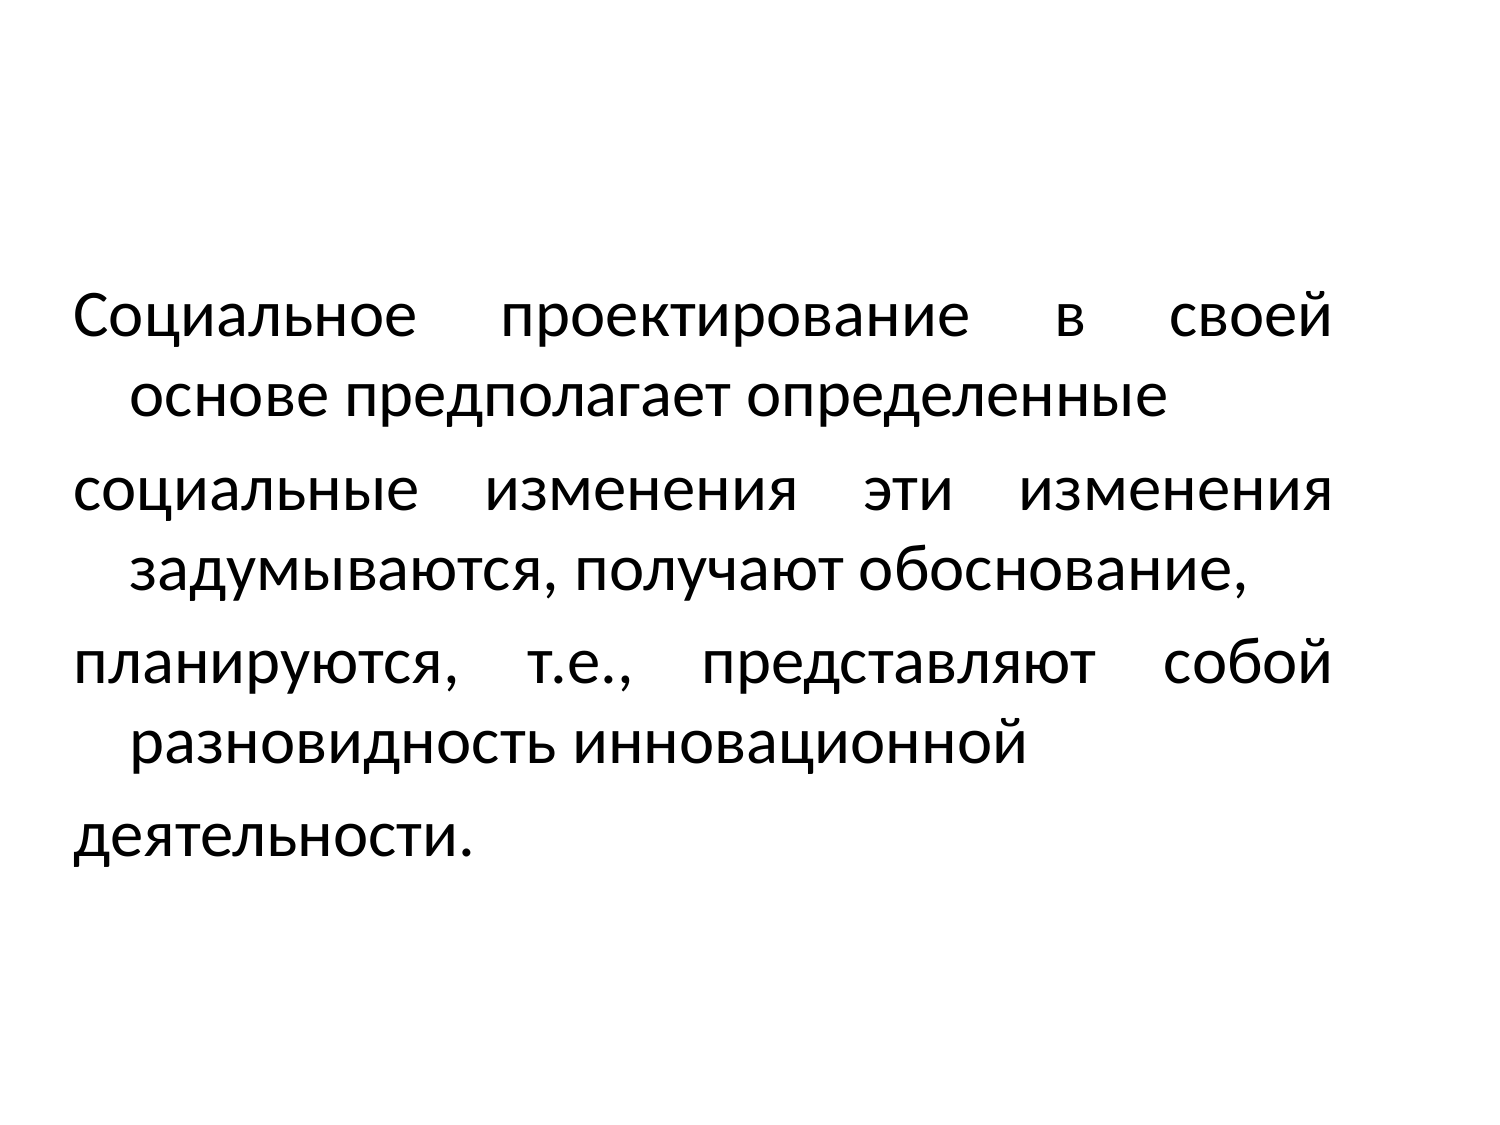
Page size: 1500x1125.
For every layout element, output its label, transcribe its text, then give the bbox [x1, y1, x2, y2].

list Социальное проектирование в своей основе предполагает определенные социальные изменения эти изменения задумываются, получают обоснование, планируются, т.е., представляют собой разновидность инновационной деятельности. [58, 262, 1350, 1005]
